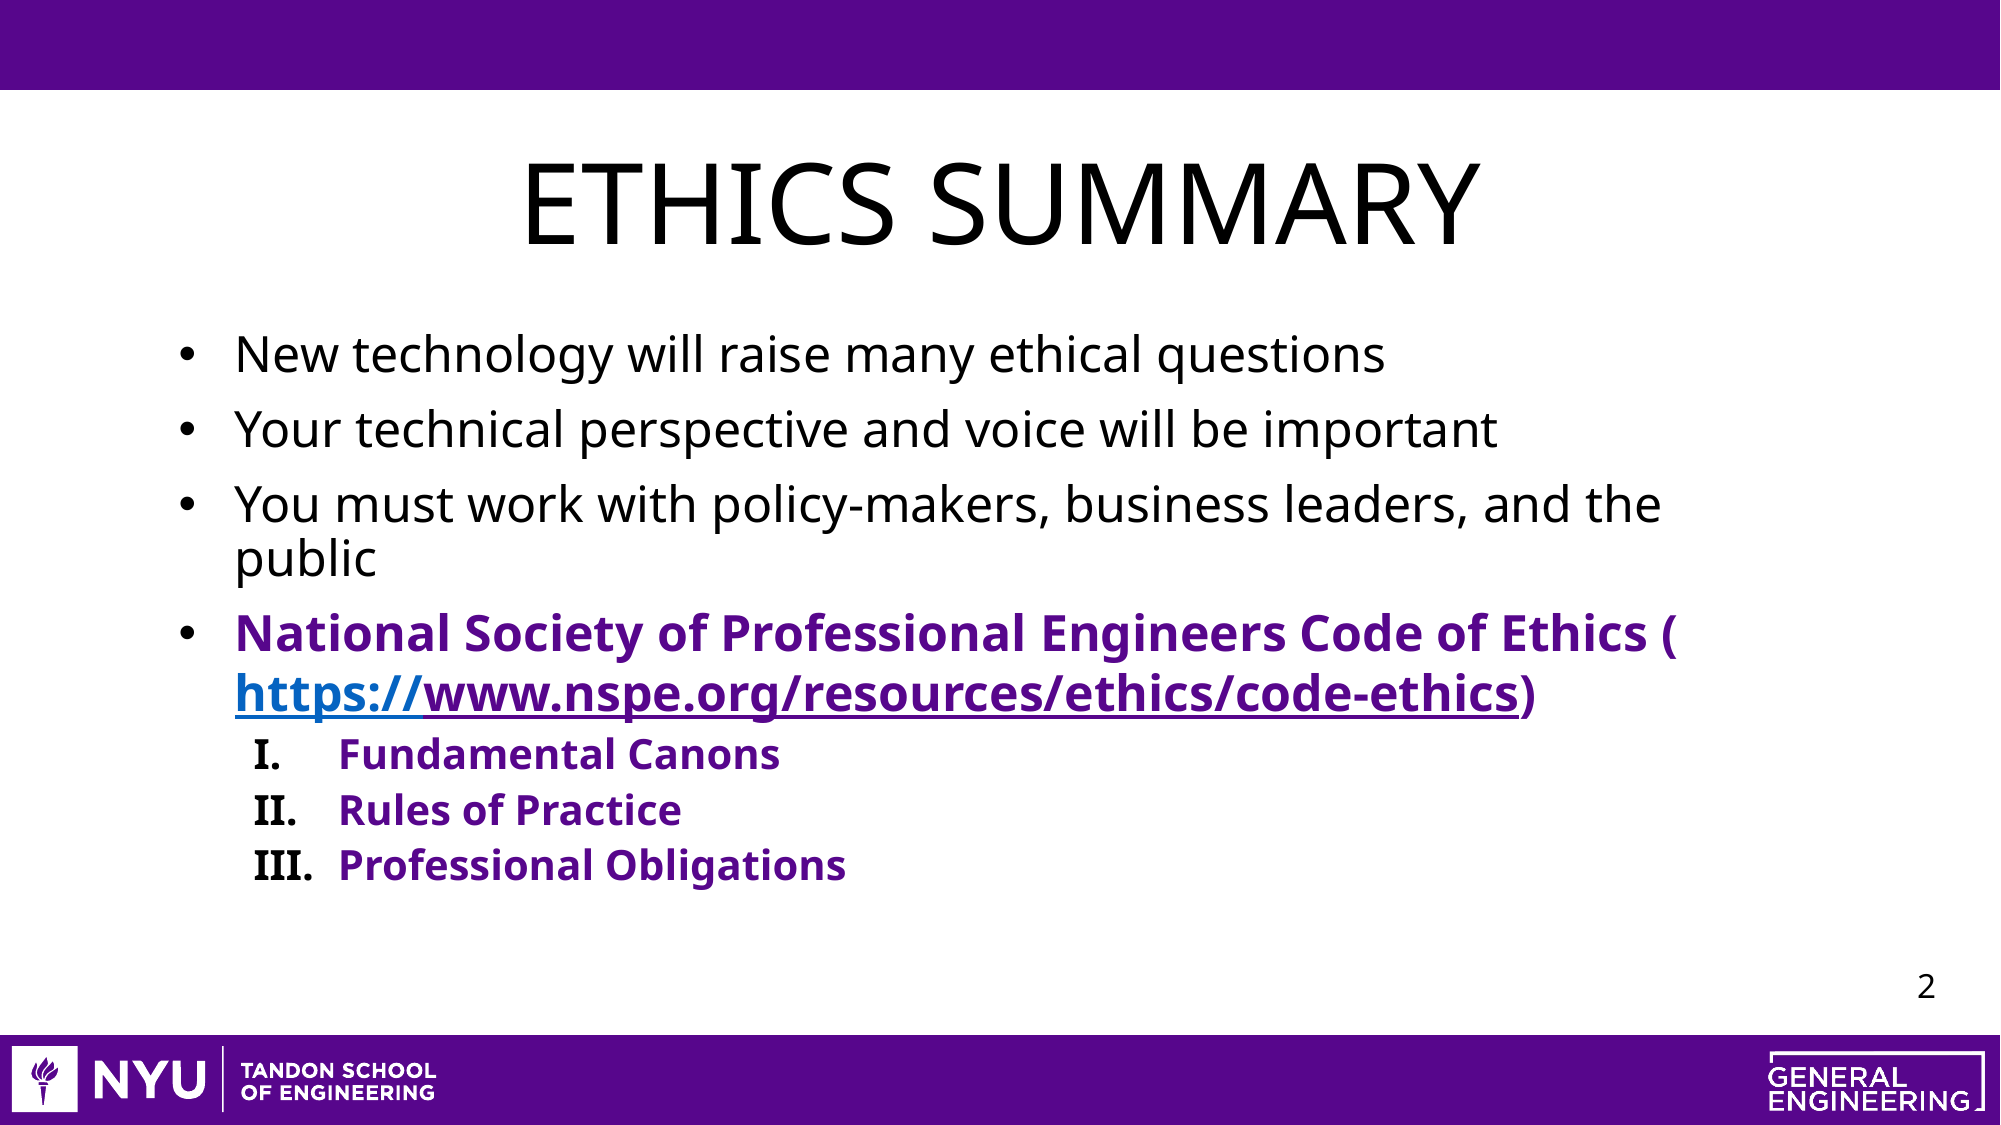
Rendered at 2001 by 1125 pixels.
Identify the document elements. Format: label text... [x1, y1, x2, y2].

text_box [0, 0, 2000, 91]
subtitle New technology will raise many ethical questions Your technical perspective and voice will be important You must work with policy-makers, business leaders, and the public National Society of Professional Engineers Code of Ethics (https://www.nspe.org/resources/ethics/code-ethics) Fundamental Canons Rules of Practice Professional Obligations [163, 322, 1730, 906]
text_box [0, 1034, 2000, 1125]
title ETHICS SUMMARY [270, 118, 1730, 277]
text_box 2 [1802, 958, 1951, 1013]
picture [11, 1046, 437, 1113]
picture [1768, 1051, 1985, 1111]
